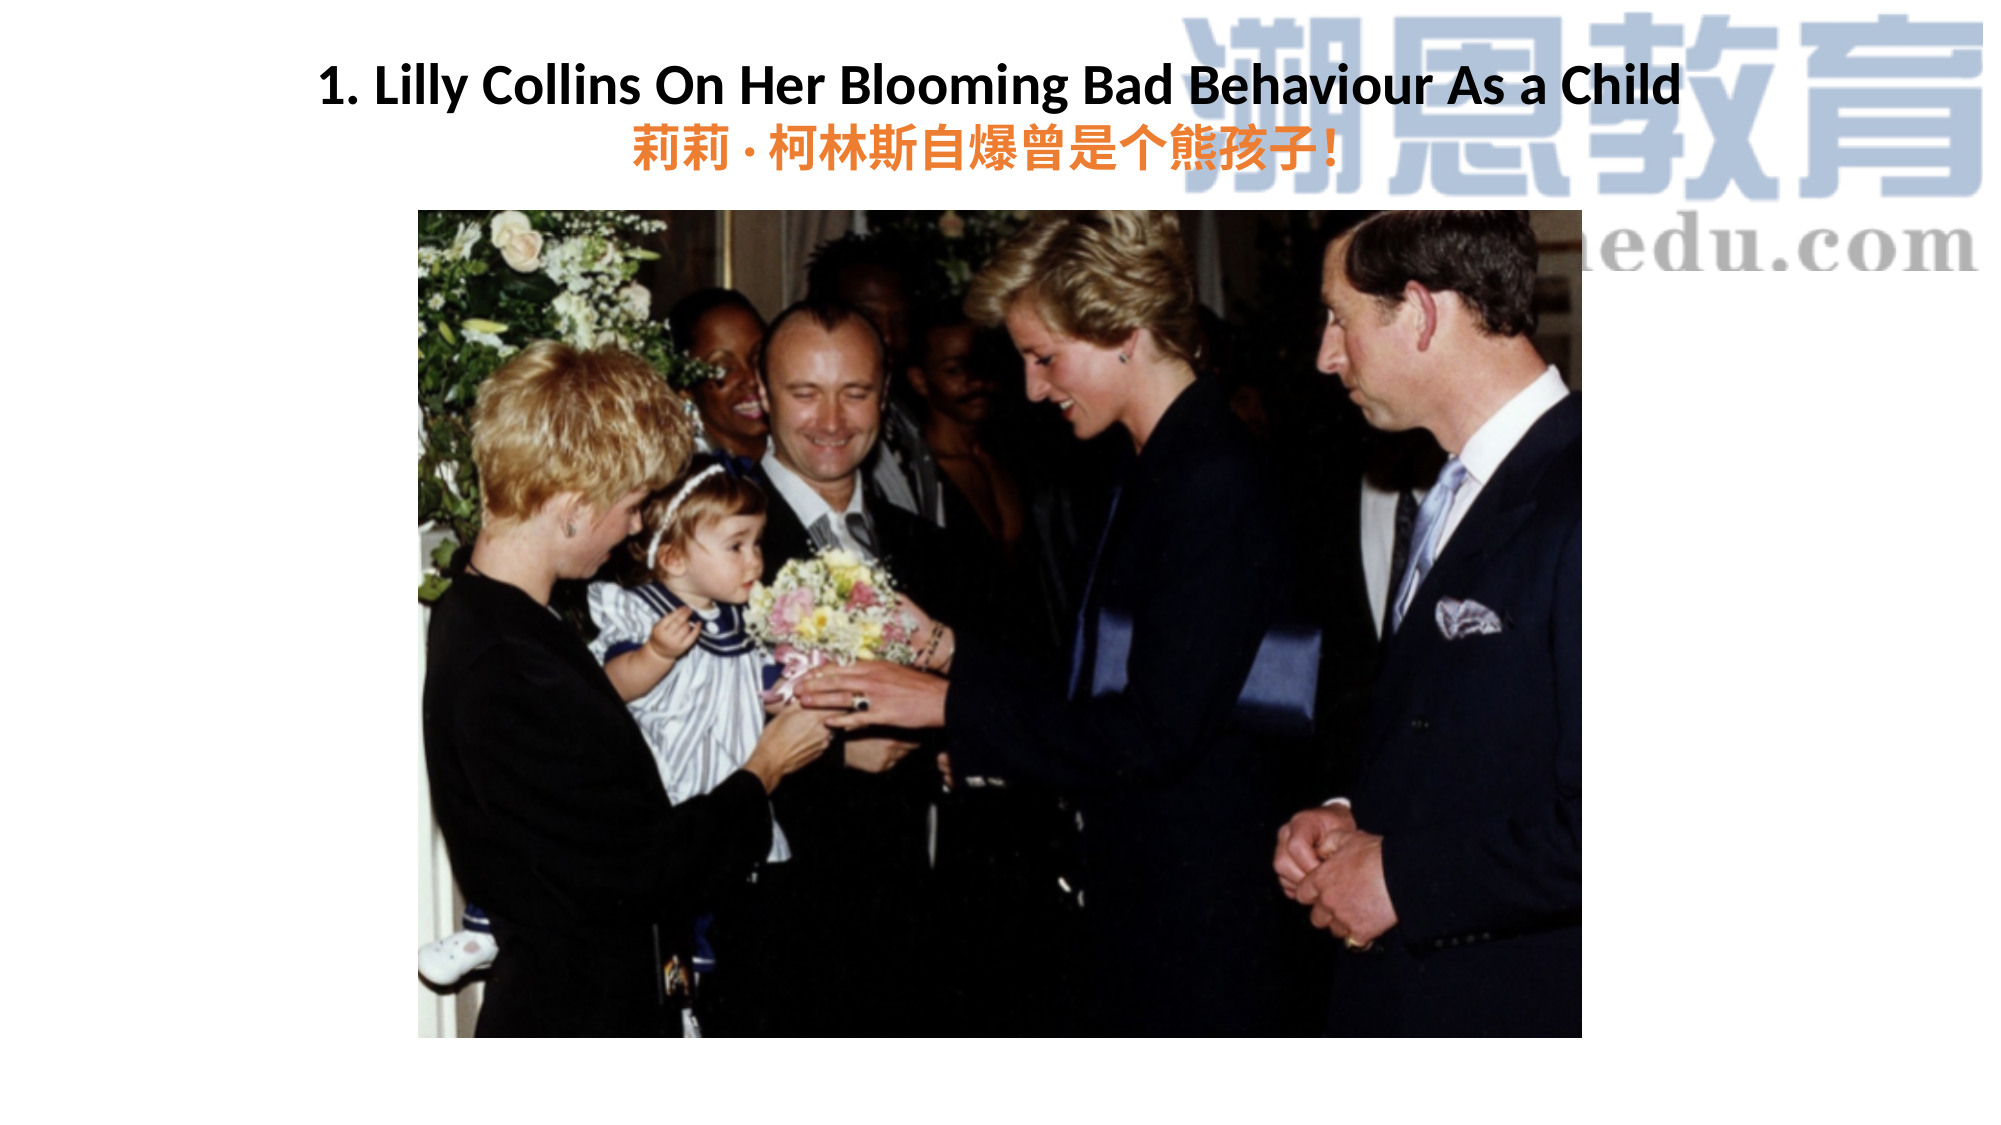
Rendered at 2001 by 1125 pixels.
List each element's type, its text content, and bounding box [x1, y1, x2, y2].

text_box 1. Lilly Collins On Her Blooming Bad Behaviour As a Child 莉莉·柯林斯自爆曾是个熊孩子！ [268, 38, 1731, 184]
picture [418, 10, 1983, 1038]
